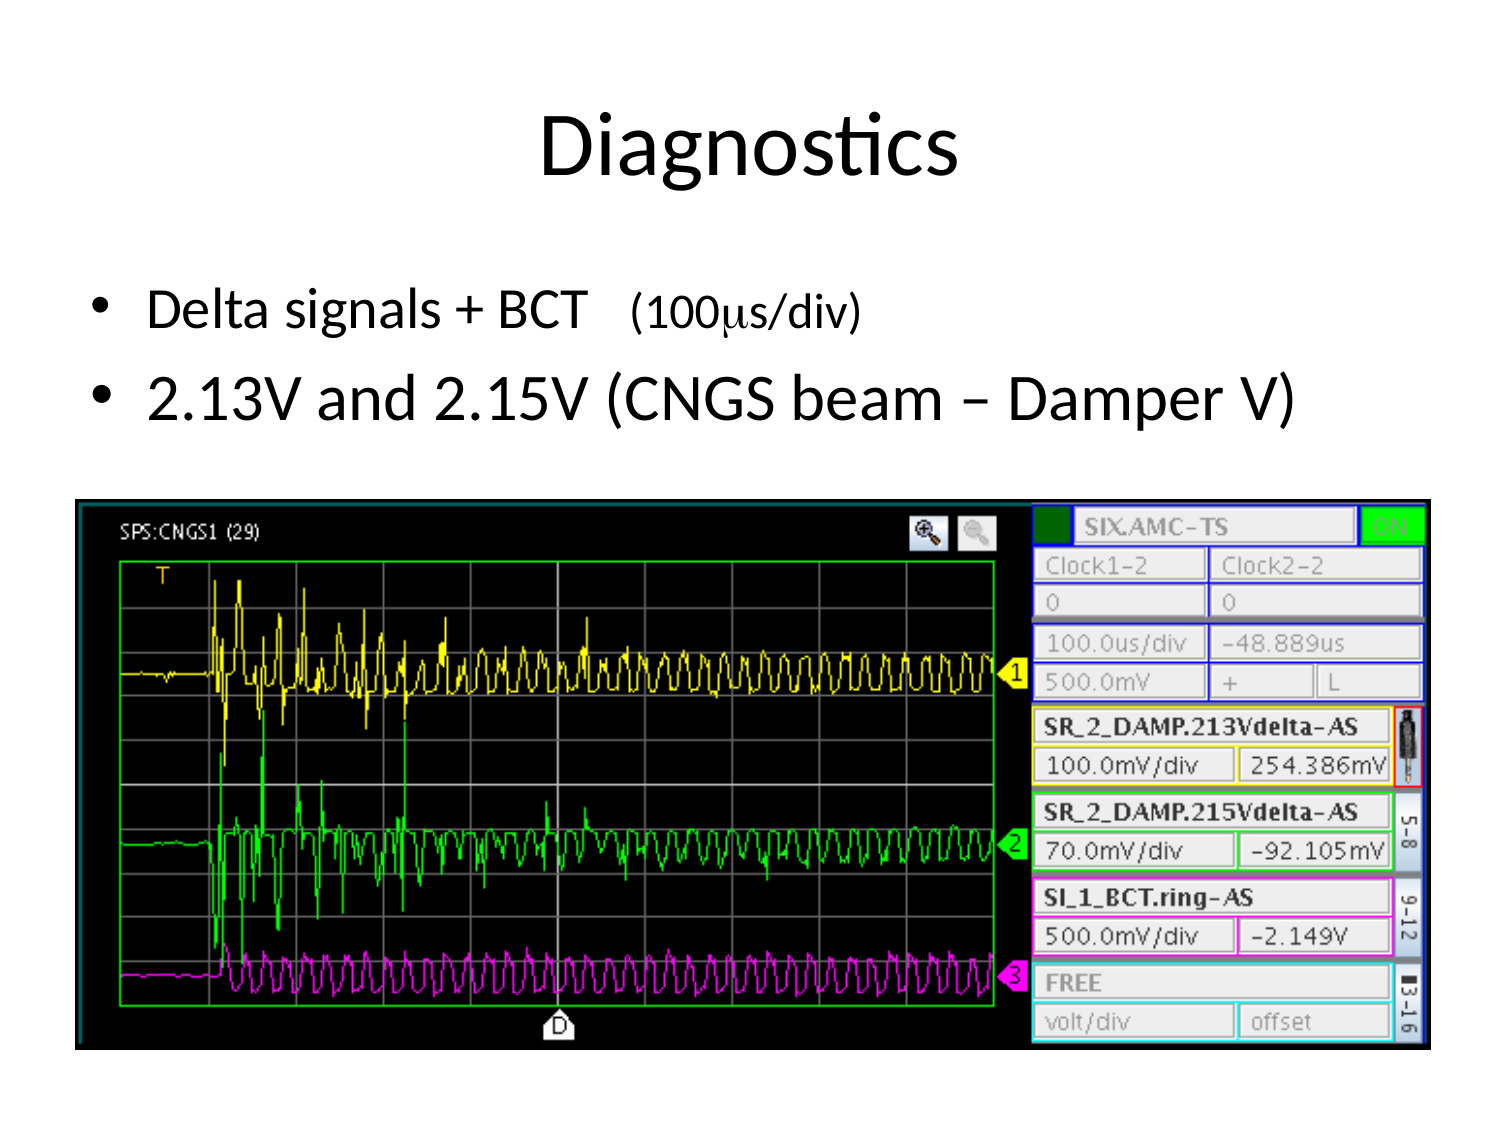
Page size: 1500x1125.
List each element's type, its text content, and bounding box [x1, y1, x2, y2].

list Delta signals + BCT (100ms/div) 2.13V and 2.15V (CNGS beam – Damper V) [74, 262, 1426, 499]
picture [75, 499, 1431, 1051]
title Diagnostics [74, 44, 1426, 233]
